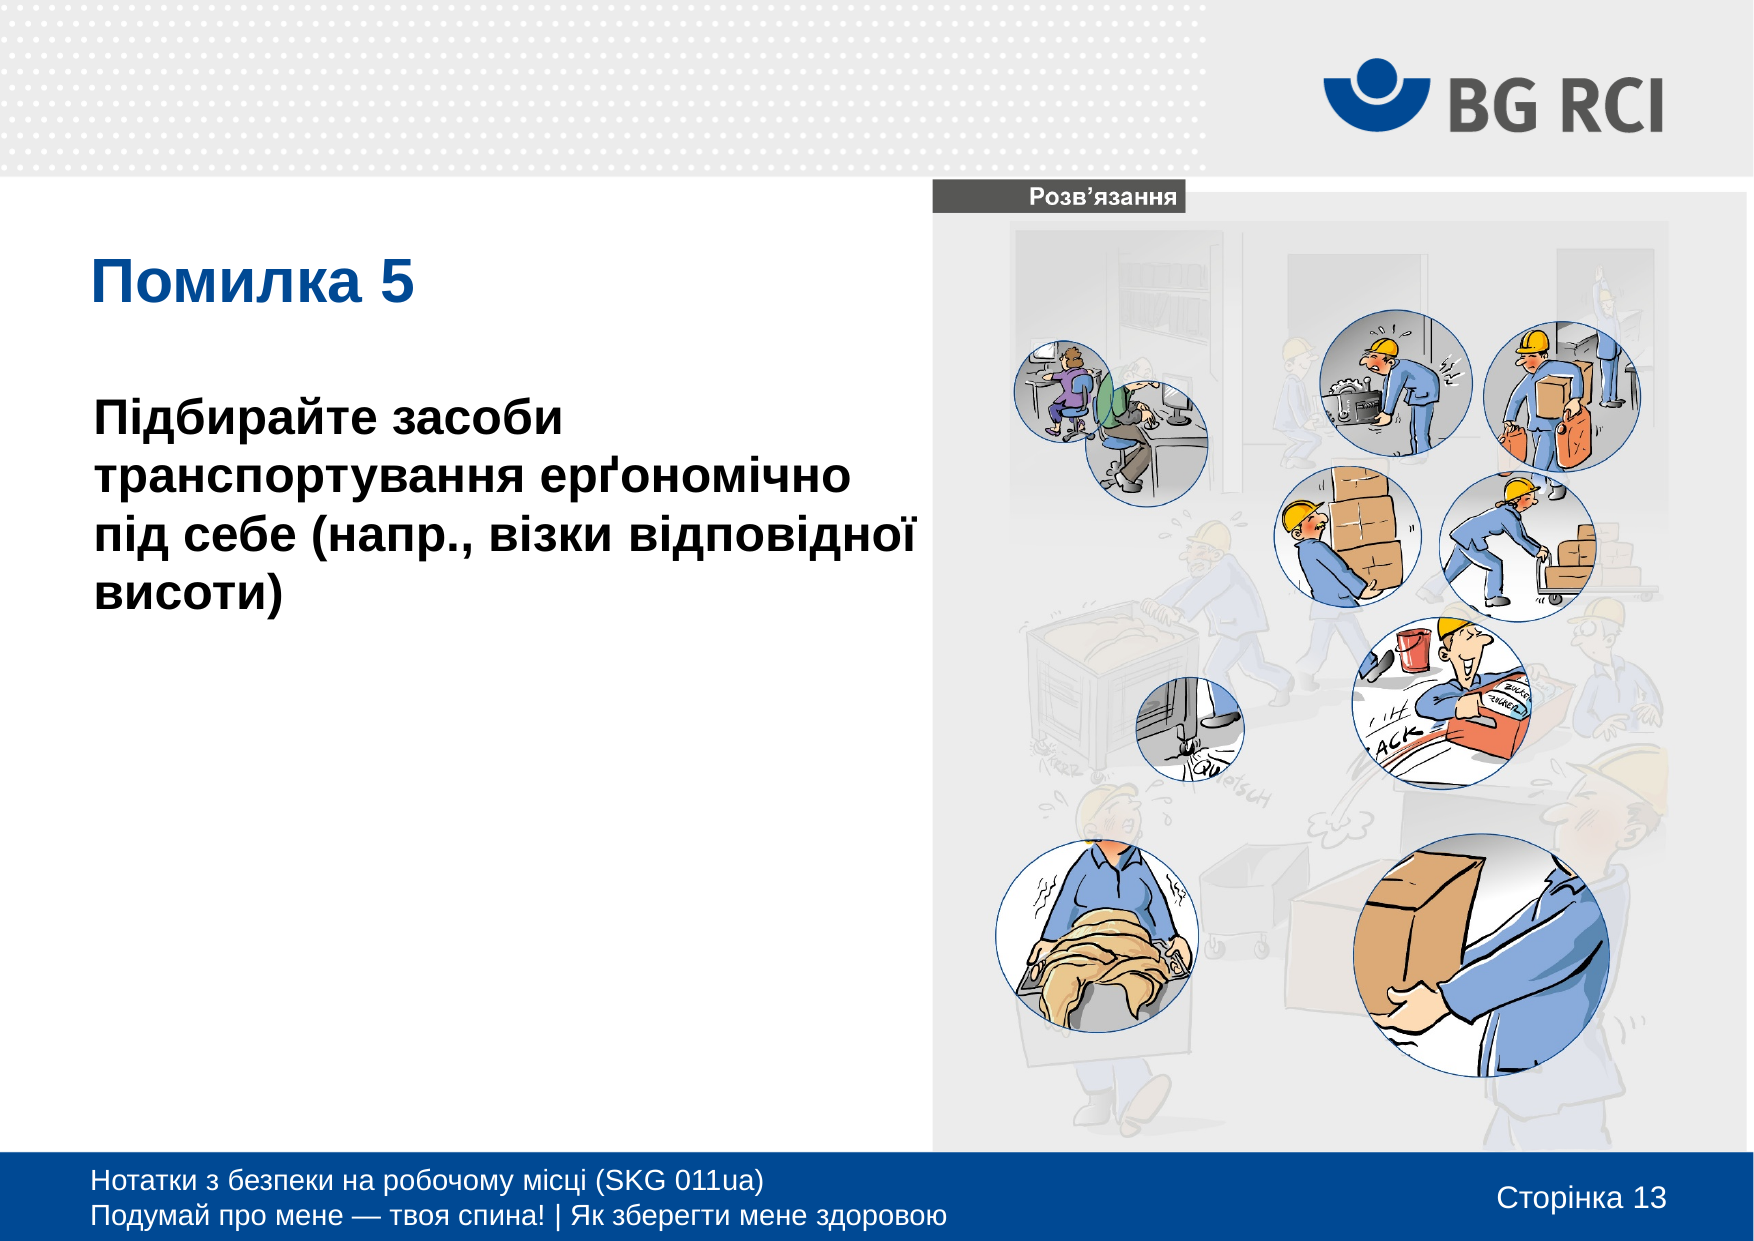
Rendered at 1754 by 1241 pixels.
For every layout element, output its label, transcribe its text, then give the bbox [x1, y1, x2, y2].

text_box Підбирайте засоби транспортування ерґономічно під себе (напр., візки відповідної висоти) [78, 378, 927, 627]
text_box Помилка 5 [90, 239, 927, 338]
slide_number Сторінка 13 [1407, 1161, 1668, 1241]
picture [0, 0, 1754, 1241]
